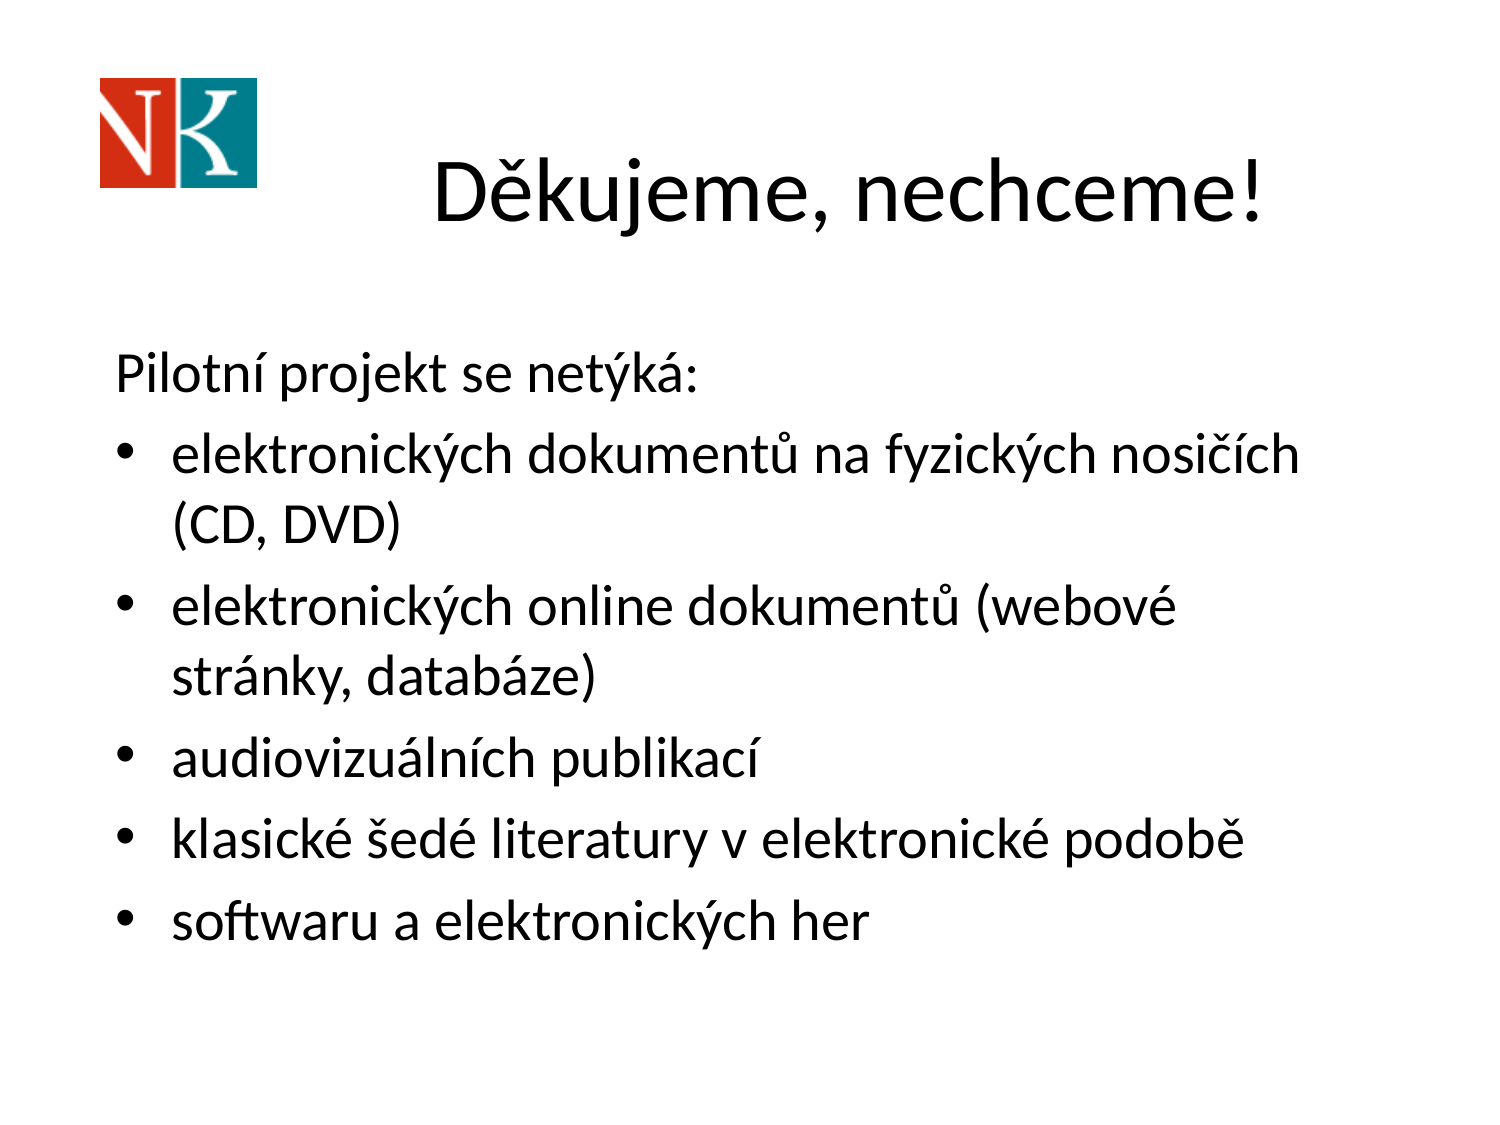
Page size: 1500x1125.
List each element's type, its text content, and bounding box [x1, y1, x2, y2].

title Děkujeme, nechceme! [336, 78, 1365, 292]
subtitle Pilotní projekt se netýká: elektronických dokumentů na fyzických nosičích (CD, DVD) elektronických online dokumentů (webové stránky, databáze) audiovizuálních publikací klasické šedé literatury v elektronické podobě softwaru a elektronických her [100, 326, 1376, 1024]
picture [99, 77, 257, 188]
